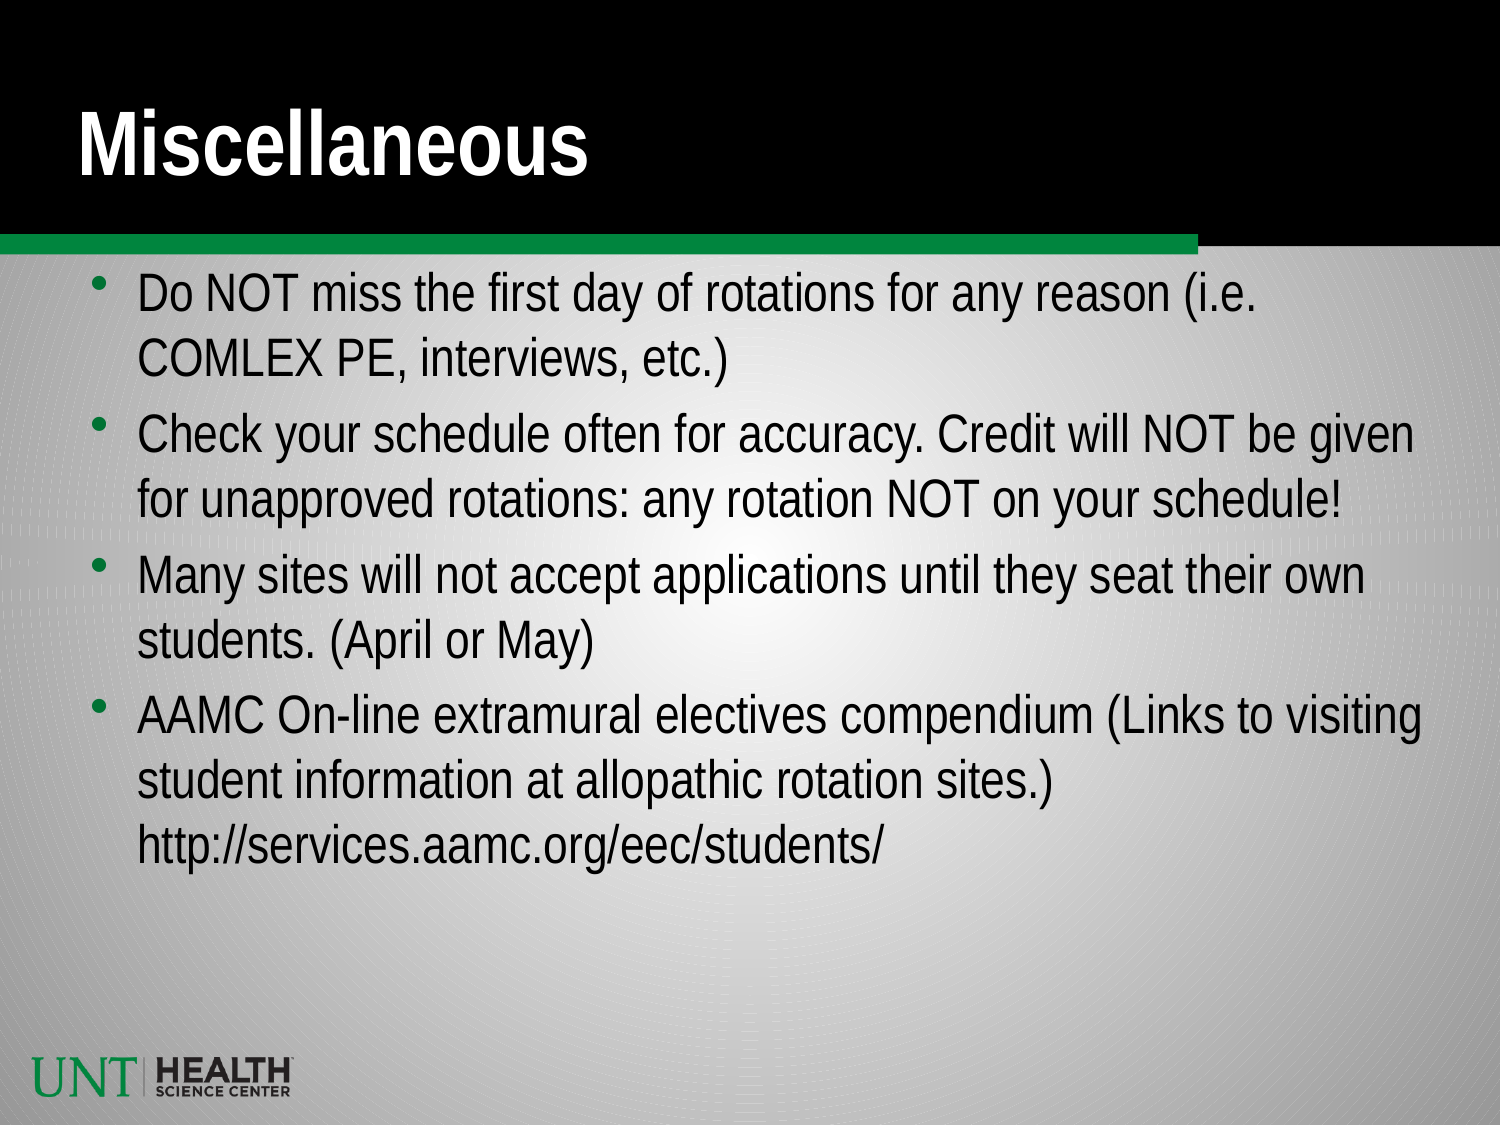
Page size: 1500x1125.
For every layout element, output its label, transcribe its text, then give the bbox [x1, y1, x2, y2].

title Miscellaneous [61, 44, 1450, 233]
picture [31, 1057, 294, 1097]
list Do NOT miss the first day of rotations for any reason (i.e. COMLEX PE, interviews, etc.) Check your schedule often for accuracy. Credit will NOT be given for unapproved rotations: any rotation NOT on your schedule! Many sites will not accept applications until they seat their own students. (April or May) AAMC On-line extramural electives compendium (Links to visiting student information at allopathic rotation sites.) http://services.aamc.org/eec/students/ [74, 249, 1451, 968]
